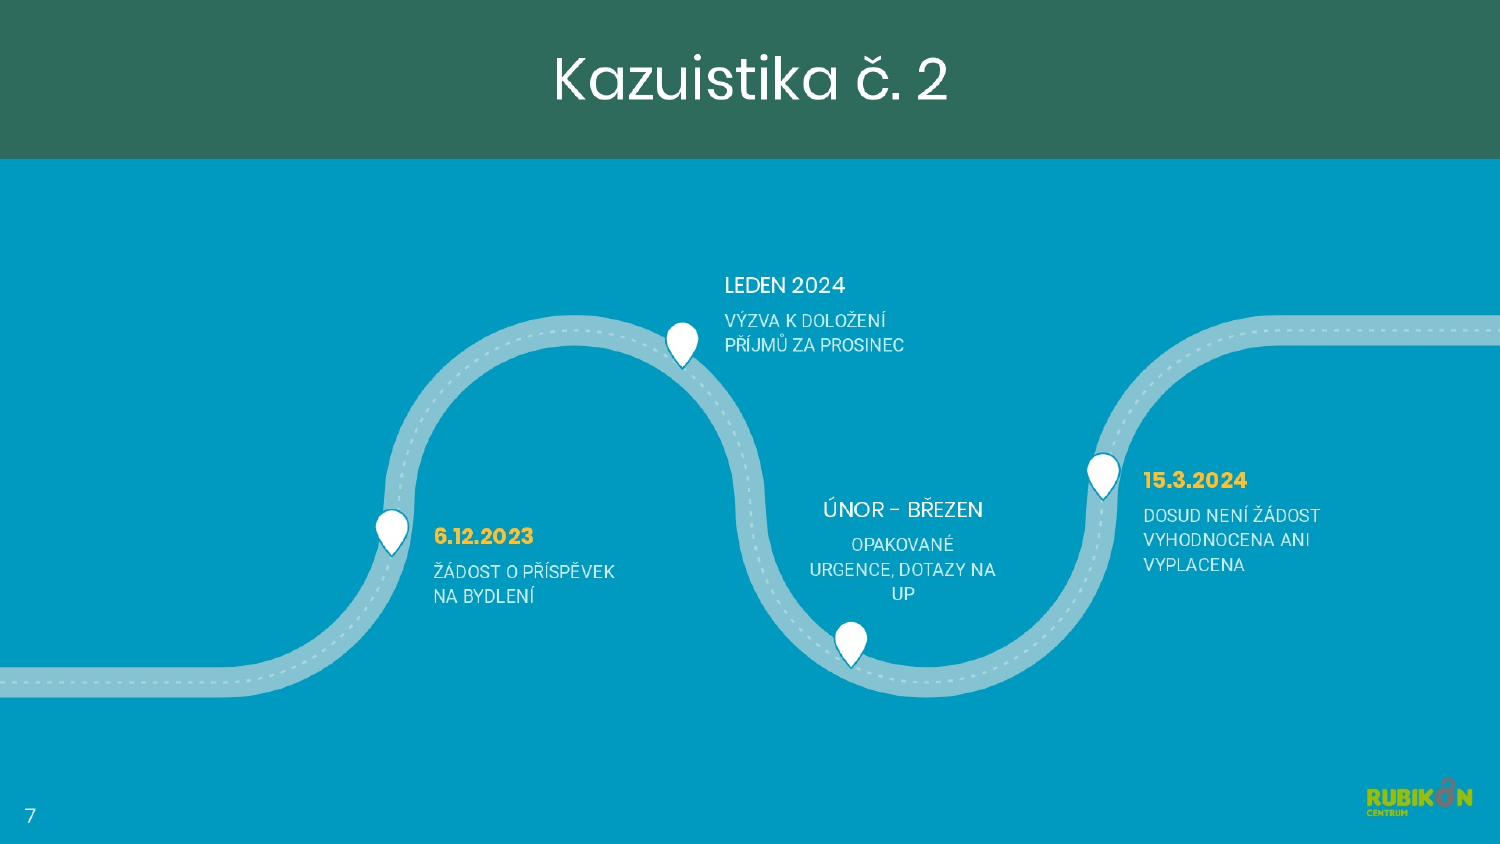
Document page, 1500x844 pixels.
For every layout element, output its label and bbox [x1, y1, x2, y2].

picture [464, 590, 483, 603]
picture [435, 563, 453, 578]
picture [772, 277, 784, 293]
picture [893, 587, 914, 600]
picture [1158, 534, 1177, 545]
picture [822, 315, 833, 327]
picture [909, 498, 942, 518]
picture [1218, 534, 1235, 546]
picture [726, 277, 744, 293]
picture [726, 336, 749, 351]
picture [1208, 509, 1217, 521]
picture [1158, 559, 1164, 570]
picture [986, 564, 994, 575]
picture [957, 565, 964, 575]
picture [1191, 509, 1200, 522]
picture [944, 572, 954, 576]
picture [1254, 514, 1261, 522]
picture [934, 564, 942, 574]
picture [523, 563, 543, 577]
picture [1220, 509, 1228, 522]
picture [787, 315, 793, 326]
picture [840, 314, 847, 326]
picture [1144, 534, 1157, 545]
picture [1180, 535, 1185, 546]
picture [925, 563, 932, 575]
picture [1174, 559, 1196, 572]
picture [1222, 558, 1244, 571]
picture [1166, 558, 1174, 570]
picture [945, 502, 955, 509]
picture [852, 538, 900, 552]
picture [882, 563, 889, 576]
picture [1283, 510, 1291, 520]
picture [1295, 510, 1303, 520]
picture [1144, 509, 1162, 522]
picture [912, 565, 919, 577]
picture [1251, 533, 1273, 546]
picture [1366, 777, 1473, 817]
picture [794, 339, 814, 353]
picture [806, 277, 817, 293]
picture [792, 277, 803, 293]
picture [1144, 472, 1150, 488]
picture [758, 338, 787, 351]
picture [794, 338, 802, 344]
picture [0, 316, 1500, 697]
picture [745, 277, 770, 293]
picture [931, 535, 952, 553]
picture [1281, 533, 1303, 546]
picture [803, 315, 807, 327]
picture [1311, 507, 1319, 522]
picture [1163, 510, 1171, 521]
picture [873, 502, 884, 517]
picture [1154, 472, 1166, 488]
picture [769, 315, 779, 326]
picture [819, 277, 830, 293]
picture [1232, 509, 1242, 521]
picture [594, 565, 601, 578]
picture [484, 590, 504, 603]
picture [435, 562, 442, 569]
picture [969, 502, 981, 517]
picture [1172, 510, 1182, 521]
picture [972, 564, 982, 577]
picture [814, 563, 836, 576]
picture [945, 510, 954, 517]
picture [840, 502, 870, 517]
picture [1203, 533, 1221, 546]
picture [440, 590, 448, 602]
picture [507, 565, 518, 577]
picture [848, 314, 865, 327]
picture [900, 563, 909, 576]
picture [448, 590, 456, 602]
picture [919, 539, 929, 553]
picture [1241, 533, 1248, 548]
picture [476, 568, 481, 577]
picture [749, 320, 756, 327]
picture [457, 565, 466, 578]
picture [947, 563, 954, 571]
picture [822, 338, 861, 351]
picture [808, 316, 817, 326]
picture [870, 338, 892, 351]
picture [435, 590, 439, 602]
picture [508, 590, 527, 603]
picture [904, 539, 917, 550]
picture [584, 565, 592, 578]
picture [1265, 514, 1274, 521]
picture [1277, 509, 1282, 522]
picture [550, 563, 579, 578]
picture [833, 277, 845, 293]
picture [1255, 506, 1262, 513]
picture [761, 318, 767, 327]
picture [869, 310, 886, 328]
picture [824, 502, 836, 517]
picture [739, 316, 745, 326]
picture [454, 527, 533, 545]
picture [1186, 533, 1200, 546]
picture [0, 0, 1500, 159]
picture [958, 501, 966, 517]
picture [605, 565, 613, 577]
picture [1168, 471, 1247, 488]
picture [435, 527, 452, 544]
picture [1211, 558, 1218, 571]
picture [837, 563, 866, 577]
picture [491, 565, 499, 577]
picture [855, 345, 863, 351]
picture [1144, 559, 1157, 570]
picture [469, 565, 477, 578]
